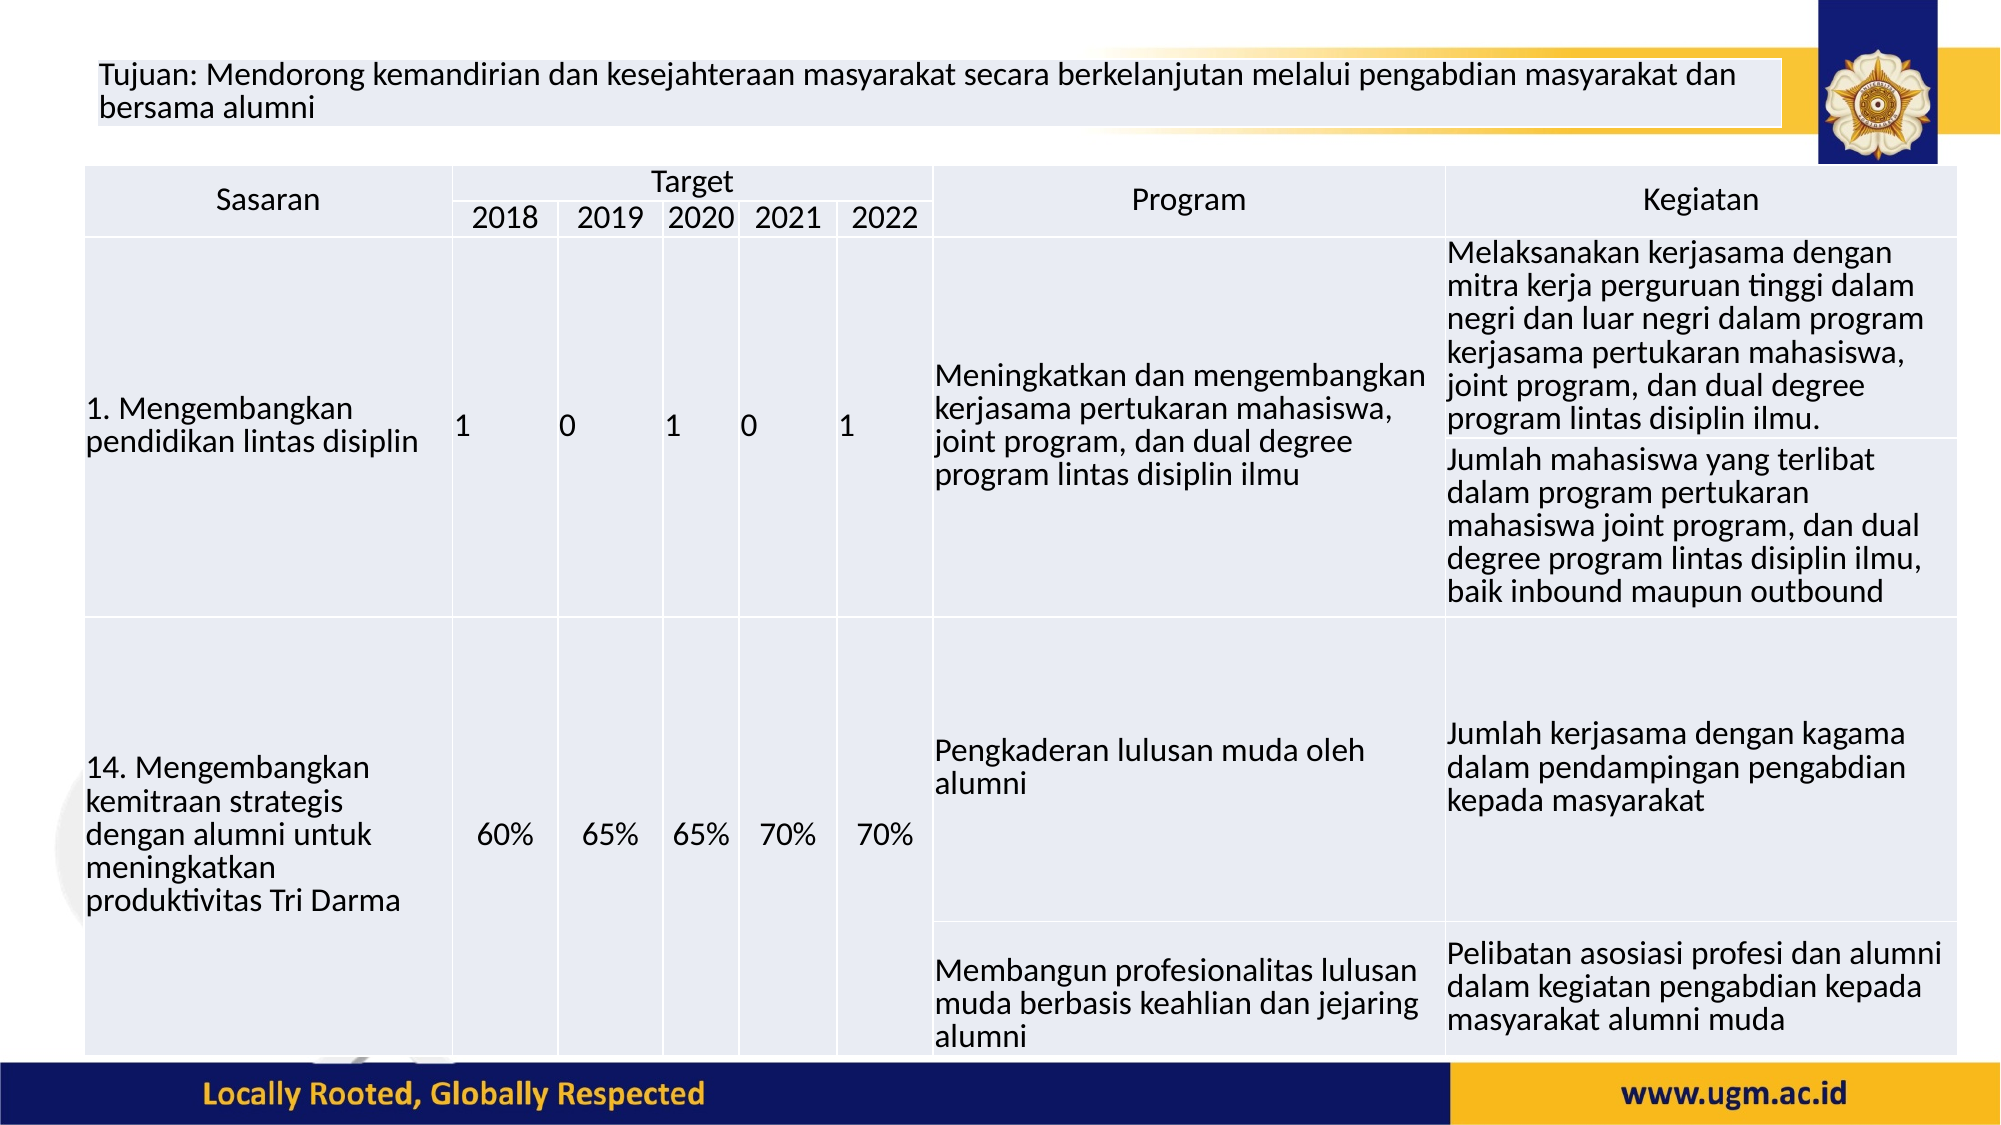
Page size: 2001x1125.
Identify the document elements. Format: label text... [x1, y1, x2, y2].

table_cell Jumlah kerjasama dengan kagama dalam pendampingan pengabdian kepada masyarakat [1446, 618, 1957, 921]
table_cell Melaksanakan kerjasama dengan mitra kerja perguruan tinggi dalam negri dan luar negri dalam program kerjasama pertukaran mahasiswa, joint program, dan dual degree program lintas disiplin ilmu. [1446, 238, 1957, 437]
table_cell Meningkatkan dan mengembangkan kerjasama pertukaran mahasiswa, joint program, dan dual degree program lintas disiplin ilmu [934, 238, 1445, 616]
table_header Tujuan: Mendorong kemandirian dan kesejahteraan masyarakat secara berkelanjutan melalui pengabdian masyarakat dan bersama alumni [98, 60, 1781, 126]
table_header Sasaran [85, 166, 452, 236]
table_cell 60% [453, 618, 557, 1055]
table_cell 70% [838, 618, 932, 1055]
table_cell 2021 [740, 202, 836, 236]
table_cell 70% [740, 618, 836, 1055]
table_cell 2019 [559, 202, 662, 236]
table_cell 1 [838, 238, 932, 616]
table_cell Pelibatan asosiasi profesi dan alumni dalam kegiatan pengabdian kepada masyarakat alumni muda [1446, 922, 1957, 1055]
table_cell 1 [664, 238, 738, 616]
table_cell 0 [559, 238, 662, 616]
table_cell 65% [559, 618, 662, 1055]
table_cell 14. Mengembangkan kemitraan strategis dengan alumni untuk meningkatkan produktivitas Tri Darma [85, 618, 452, 1055]
table_cell Jumlah mahasiswa yang terlibat dalam program pertukaran mahasiswa joint program, dan dual degree program lintas disiplin ilmu, baik inbound maupun outbound [1446, 439, 1957, 616]
table_cell Membangun profesionalitas lulusan muda berbasis keahlian dan jejaring alumni [934, 922, 1445, 1055]
table_header Program [934, 166, 1445, 236]
table_cell 2020 [664, 202, 738, 236]
picture [0, 0, 2001, 1125]
table_cell 2018 [453, 202, 557, 236]
table_cell 0 [740, 238, 836, 616]
table_cell 1. Mengembangkan pendidikan lintas disiplin [85, 238, 452, 616]
table_cell Pengkaderan lulusan muda oleh alumni [934, 618, 1445, 921]
table_cell 2022 [838, 202, 932, 236]
table_header Kegiatan [1446, 166, 1957, 236]
table_cell 65% [664, 618, 738, 1055]
table_header Target [453, 166, 932, 200]
table_cell 1 [453, 238, 557, 616]
